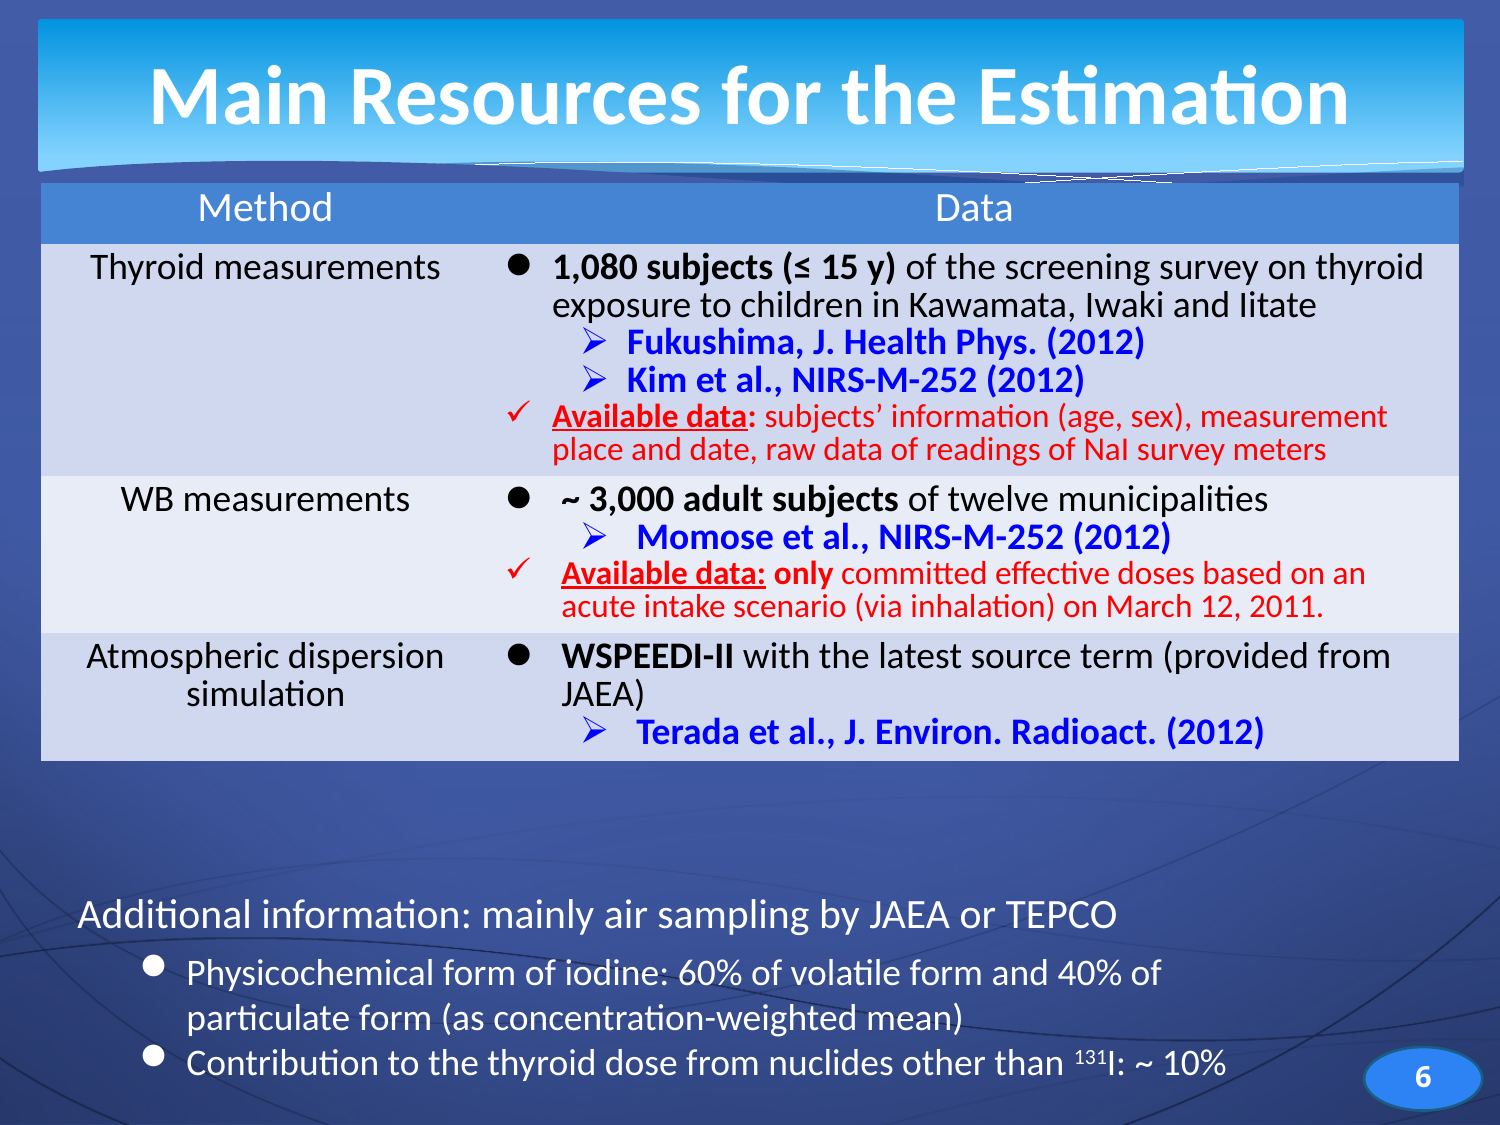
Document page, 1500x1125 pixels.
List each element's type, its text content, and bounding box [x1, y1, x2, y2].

table_cell WB measurements [41, 476, 490, 633]
table_cell Atmospheric dispersion simulation [41, 633, 490, 761]
table_cell Thyroid measurements [41, 244, 490, 476]
table_cell WSPEEDI-II with the latest source term (provided from JAEA) Terada et al., J. Environ. Radioact. (2012) [490, 633, 1459, 761]
table_cell ~ 3,000 adult subjects of twelve municipalities Momose et al., NIRS-M-252 (2012) Available data: only committed effective doses based on an acute intake scenario (via inhalation) on March 12, 2011. [490, 476, 1459, 633]
table_header Data [490, 183, 1459, 244]
table_cell 1,080 subjects (≤ 15 y) of the screening survey on thyroid exposure to children in Kawamata, Iwaki and Iitate Fukushima, J. Health Phys. (2012) Kim et al., NIRS-M-252 (2012) Available data: subjects’ information (age, sex), measurement place and date, raw data of readings of NaI survey meters [490, 244, 1459, 476]
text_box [1363, 1046, 1483, 1111]
text_box Physicochemical form of iodine: 60% of volatile form and 40% of particulate form (as concentration-weighted mean) Contribution to the thyroid dose from nuclides other than 131I: ~ 10% [124, 940, 1318, 1091]
title Main Resources for the Estimation [75, 31, 1425, 149]
table_header Method [41, 183, 490, 244]
text_box Additional information: mainly air sampling by JAEA or TEPCO [62, 879, 1134, 945]
